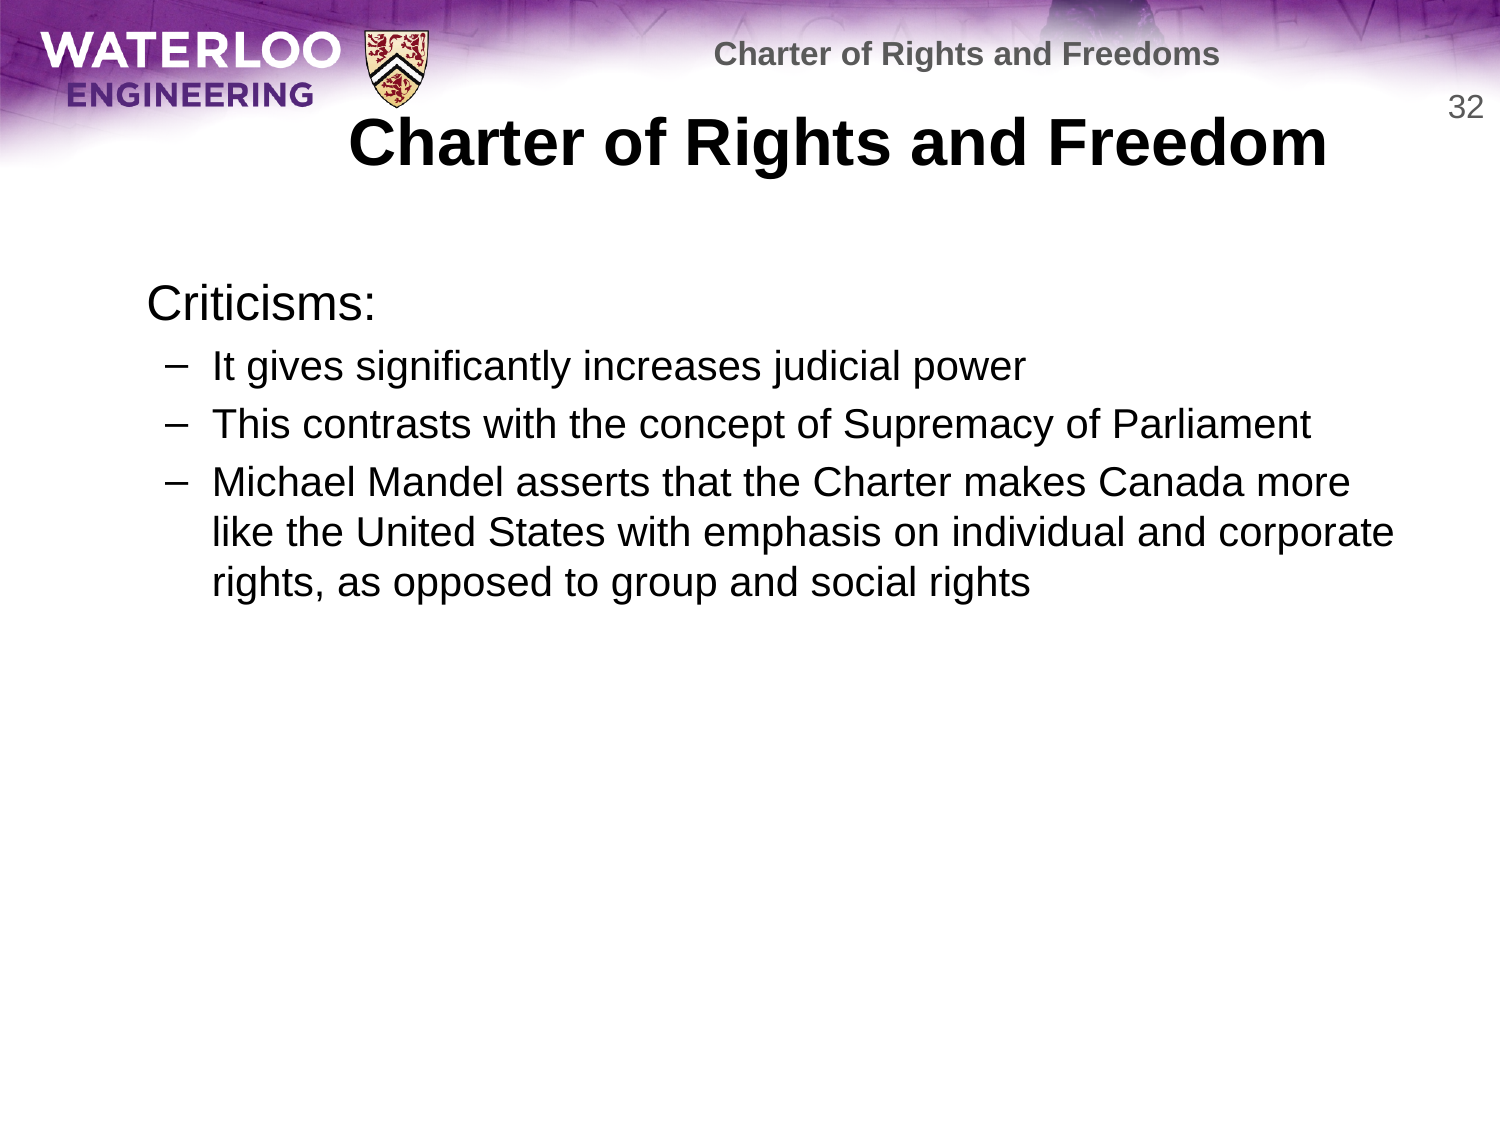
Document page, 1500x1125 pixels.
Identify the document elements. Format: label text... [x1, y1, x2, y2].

list Criticisms: It gives significantly increases judicial power This contrasts with the concept of Supremacy of Parliament Michael Mandel asserts that the Charter makes Canada more like the United States with emphasis on individual and corporate rights, as opposed to group and social rights [74, 262, 1426, 1020]
title Charter of Rights and Freedom [252, 44, 1426, 233]
footer Charter of Rights and Freedoms [535, 24, 1236, 68]
slide_number 32 [1371, 73, 1500, 134]
picture [0, 0, 1500, 1125]
